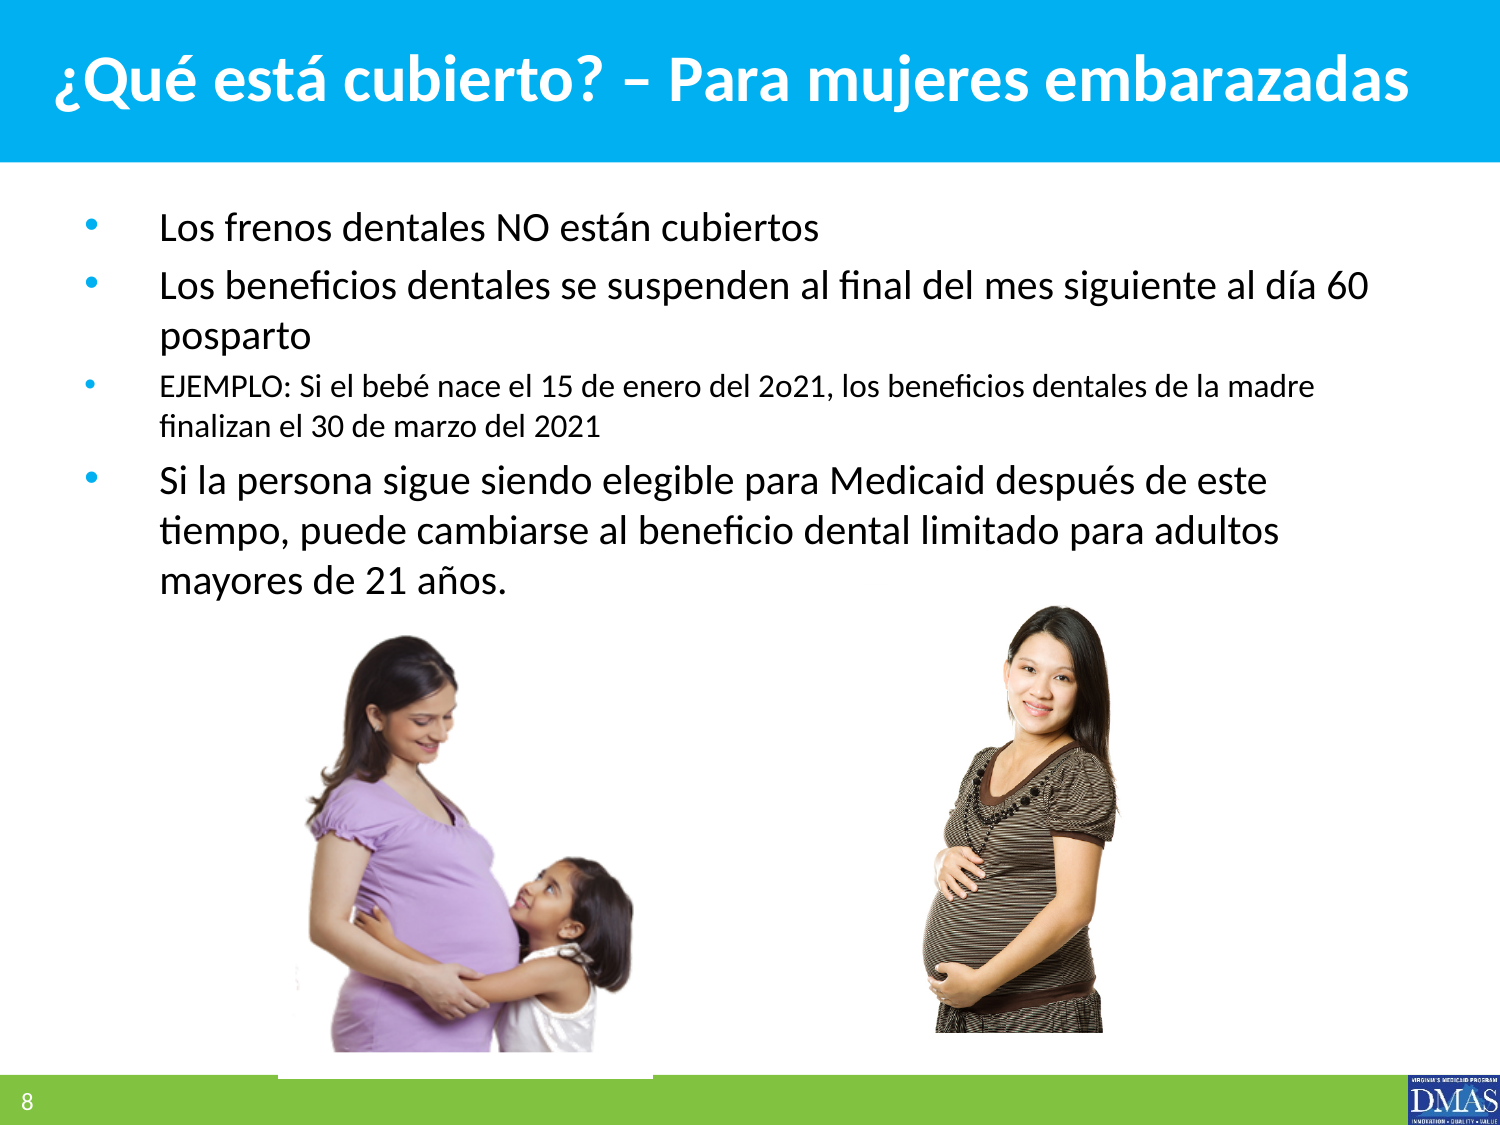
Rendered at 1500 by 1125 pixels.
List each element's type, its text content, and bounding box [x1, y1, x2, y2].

picture [1408, 1075, 1500, 1125]
picture [861, 584, 1161, 1034]
text_box 8 [6, 1078, 69, 1125]
subtitle Los frenos dentales NO están cubiertos Los beneficios dentales se suspenden al final del mes siguiente al día 60 posparto EJEMPLO: Si el bebé nace el 15 de enero del 2o21, los beneficios dentales de la madre finalizan el 30 de marzo del 2021 Si la persona sigue siendo elegible para Medicaid después de este tiempo, puede cambiarse al beneficio dental limitado para adultos mayores de 21 años. [69, 191, 1421, 836]
picture [277, 614, 654, 1079]
text_box ¿Qué está cubierto? – Para mujeres embarazadas [37, 27, 1474, 123]
